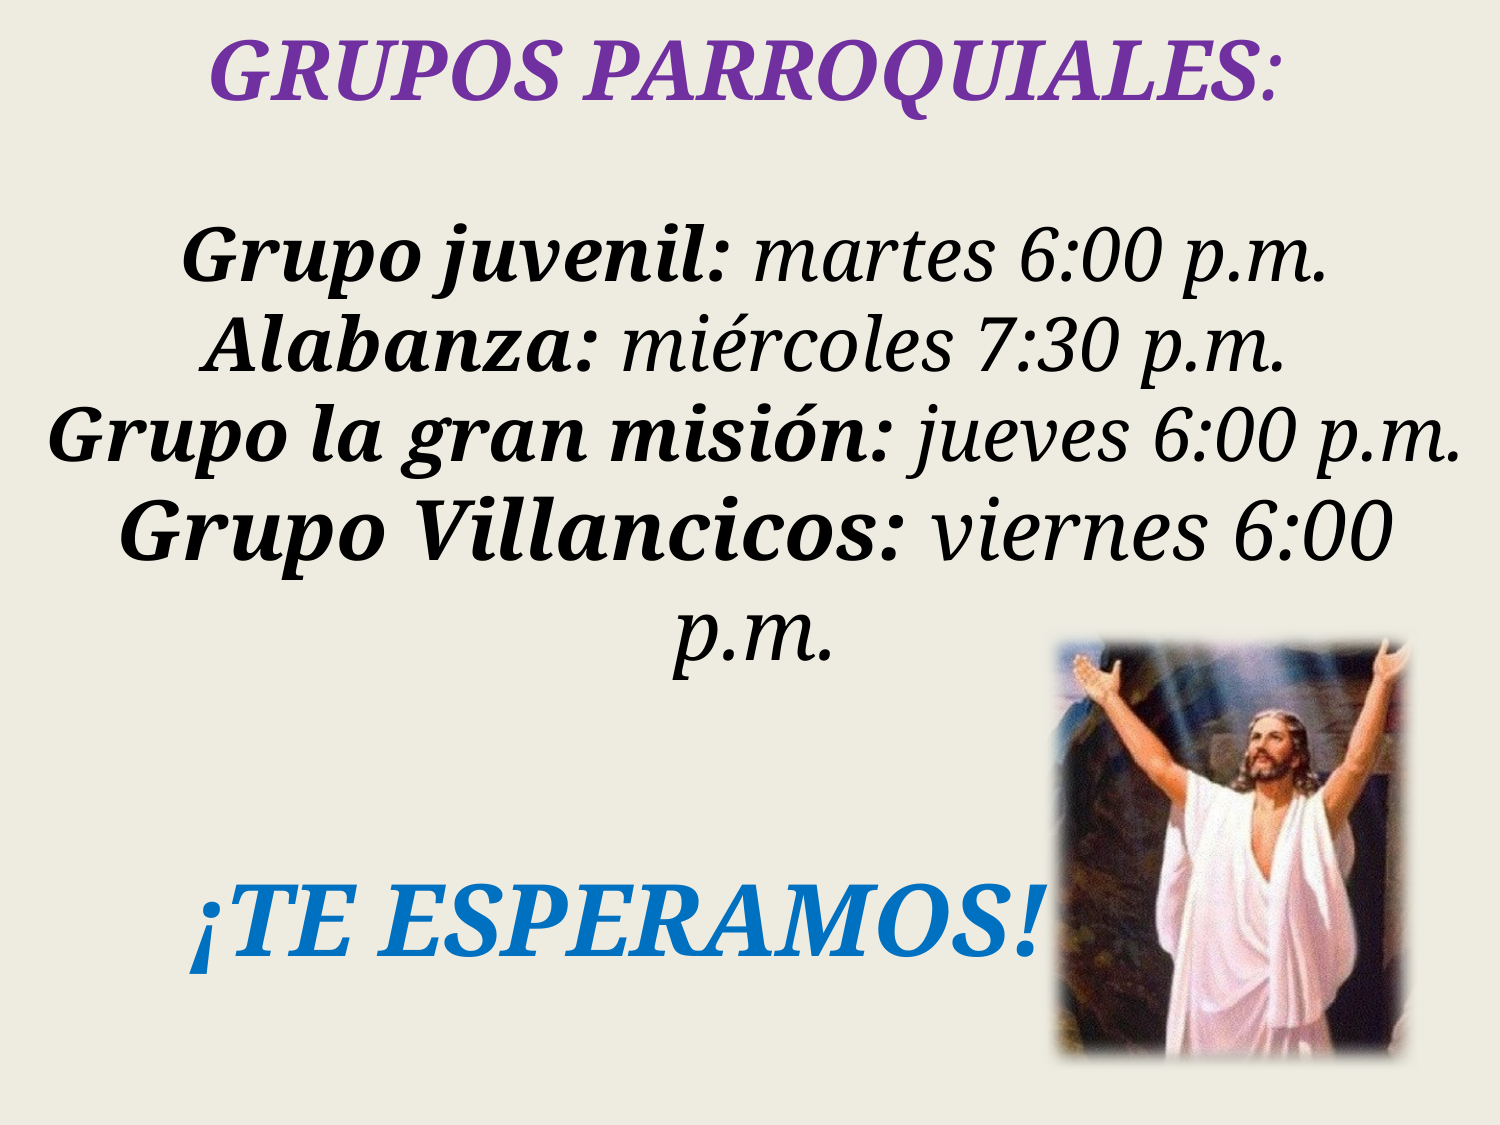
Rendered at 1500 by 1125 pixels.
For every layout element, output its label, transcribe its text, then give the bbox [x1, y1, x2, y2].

picture [1042, 626, 1420, 1071]
text_box GRUPOS PARROQUIALES: Grupo juvenil: martes 6:00 p.m. Alabanza: miércoles 7:30 p.m. Grupo la gran misión: jueves 6:00 p.m. Grupo Villancicos: viernes 6:00 p.m. ¡TE ESPERAMOS! [23, 0, 1489, 983]
